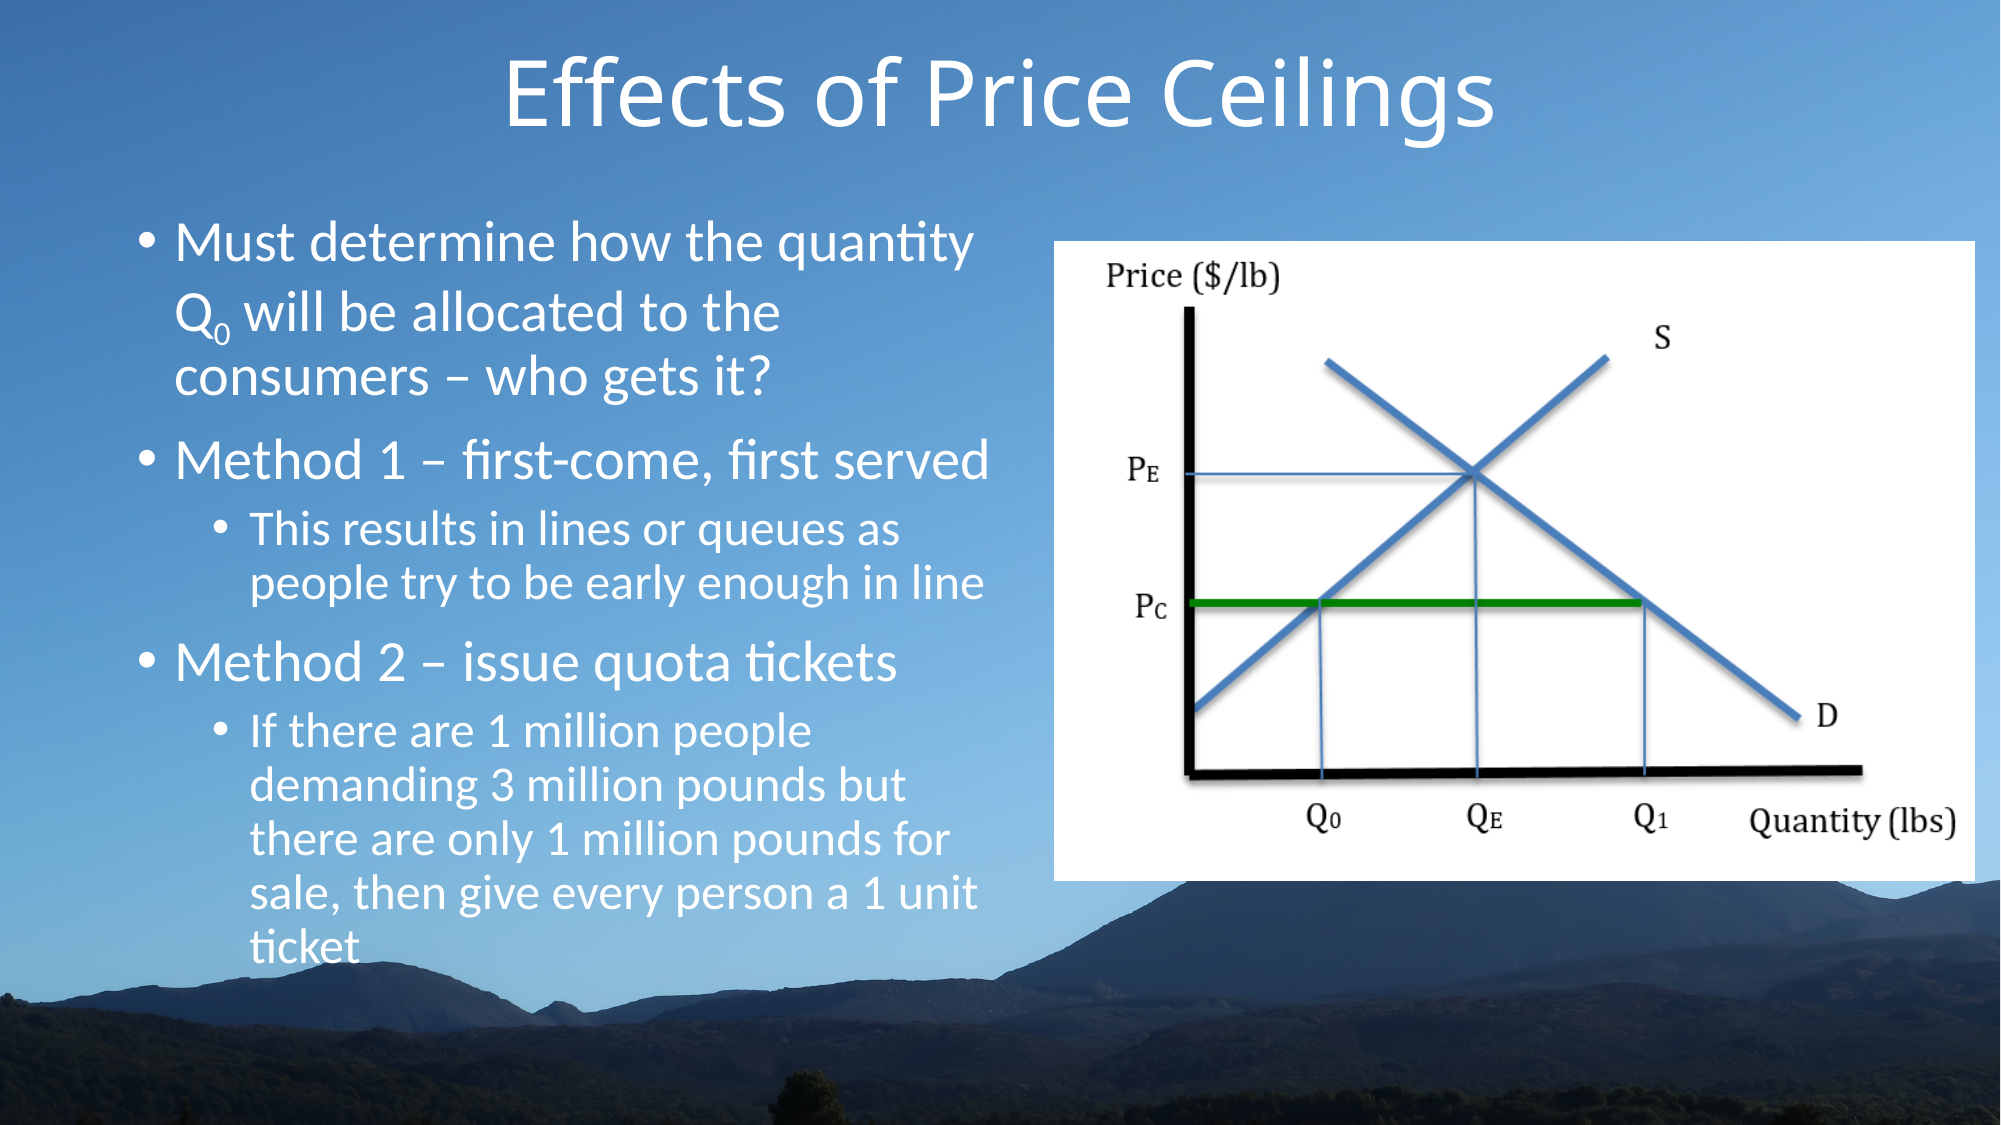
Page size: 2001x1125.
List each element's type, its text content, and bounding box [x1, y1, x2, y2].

title Effects of Price Ceilings [253, 39, 1748, 174]
list Must determine how the quantity Q0 will be allocated to the consumers – who gets it? Method 1 – first-come, first served This results in lines or queues as people try to be early enough in line Method 2 – issue quota tickets If there are 1 million people demanding 3 million pounds but there are only 1 million pounds for sale, then give every person a 1 unit ticket [121, 203, 1023, 1049]
picture [0, 0, 2001, 1125]
